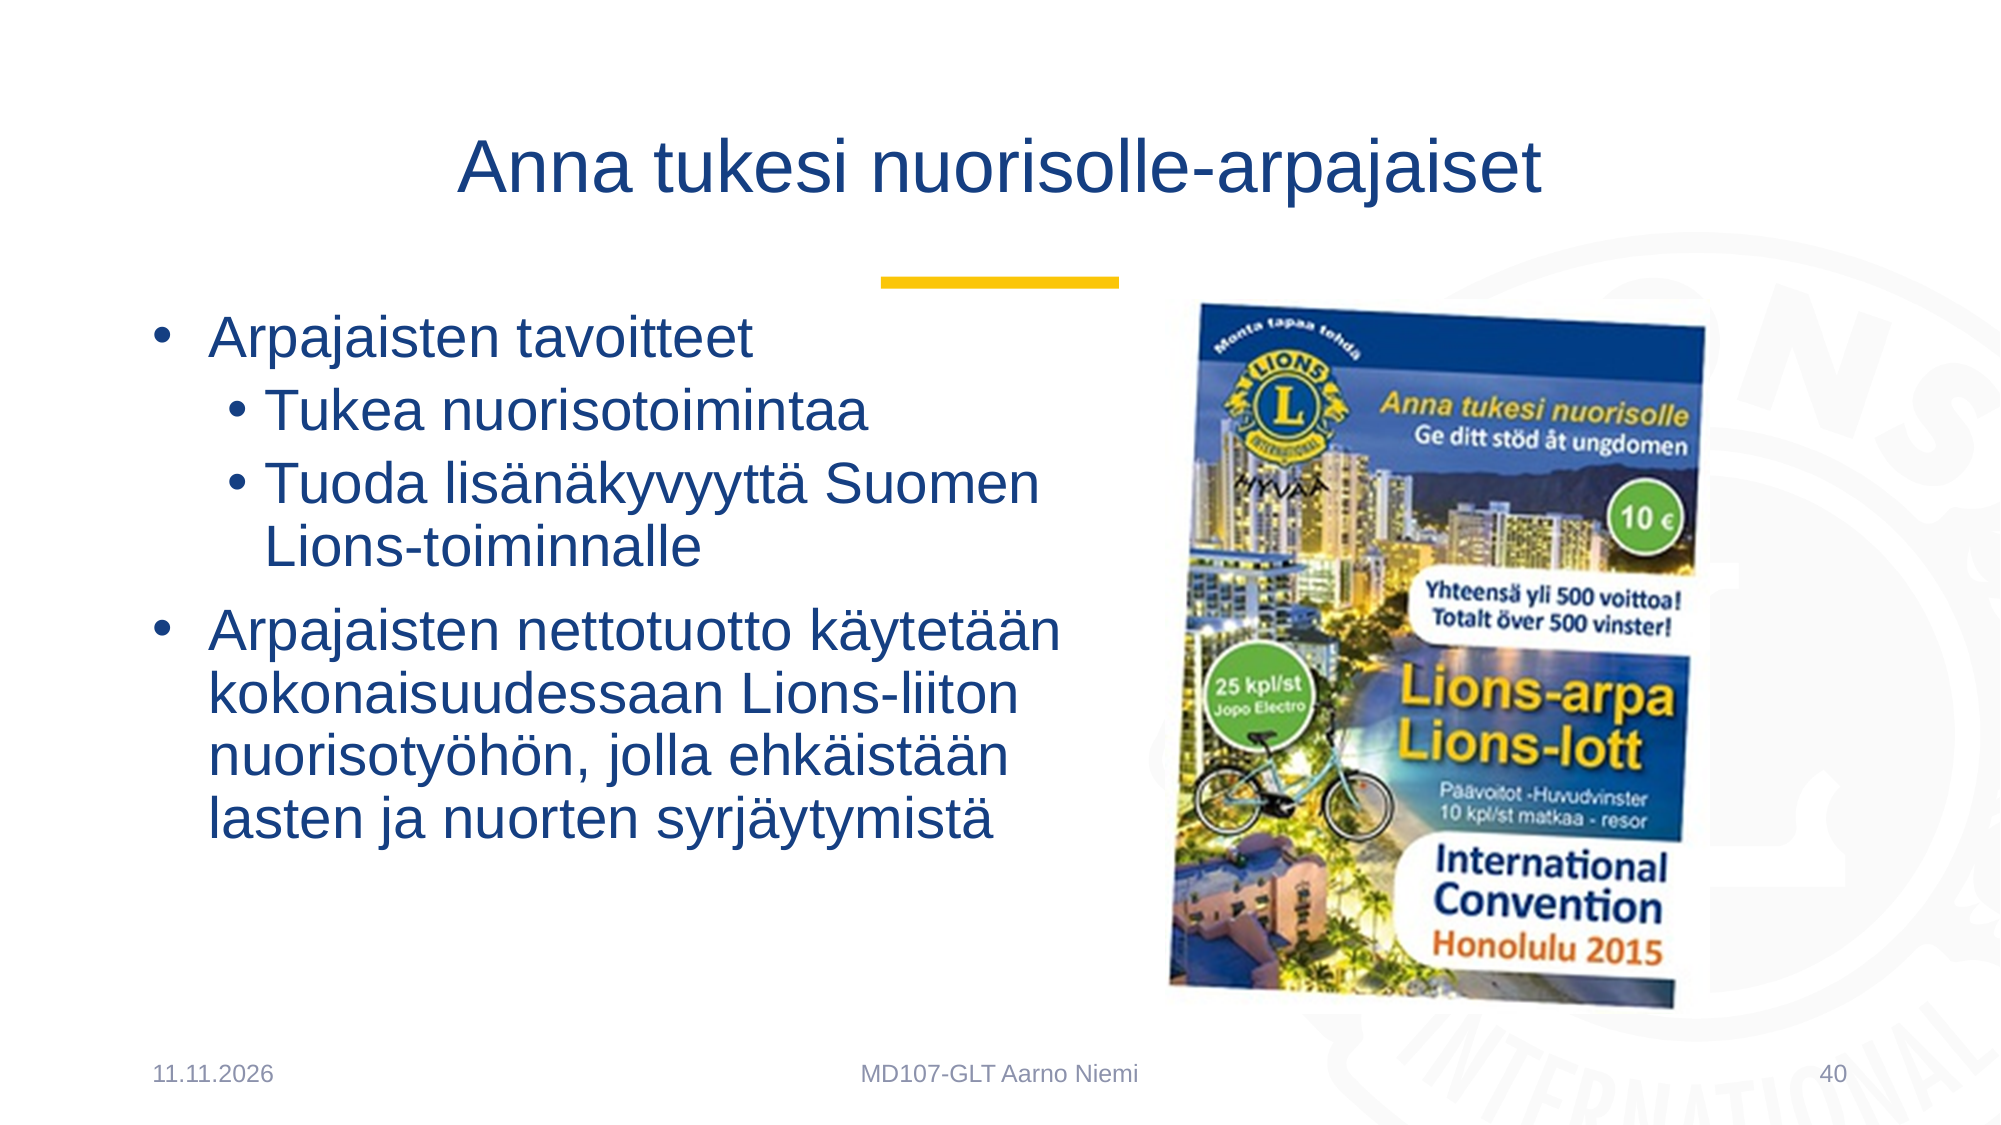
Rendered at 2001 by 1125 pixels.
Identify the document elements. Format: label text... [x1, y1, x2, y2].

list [1165, 299, 1710, 1014]
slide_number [137, 1042, 588, 1103]
list Arpajaisten tavoitteet Tukea nuorisotoimintaa Tuoda lisänäkyvyyttä Suomen Lions-toiminnalle Arpajaisten nettotuotto käytetään kokonaisuudessaan Lions-liiton nuorisotyöhön, jolla ehkäistään lasten ja nuorten syrjäytymistä [137, 299, 1085, 1014]
slide_number 40 [1412, 1042, 1863, 1103]
title Anna tukesi nuorisolle-arpajaiset [137, 59, 1863, 278]
footer MD107-GLT Aarno Niemi [662, 1042, 1338, 1103]
